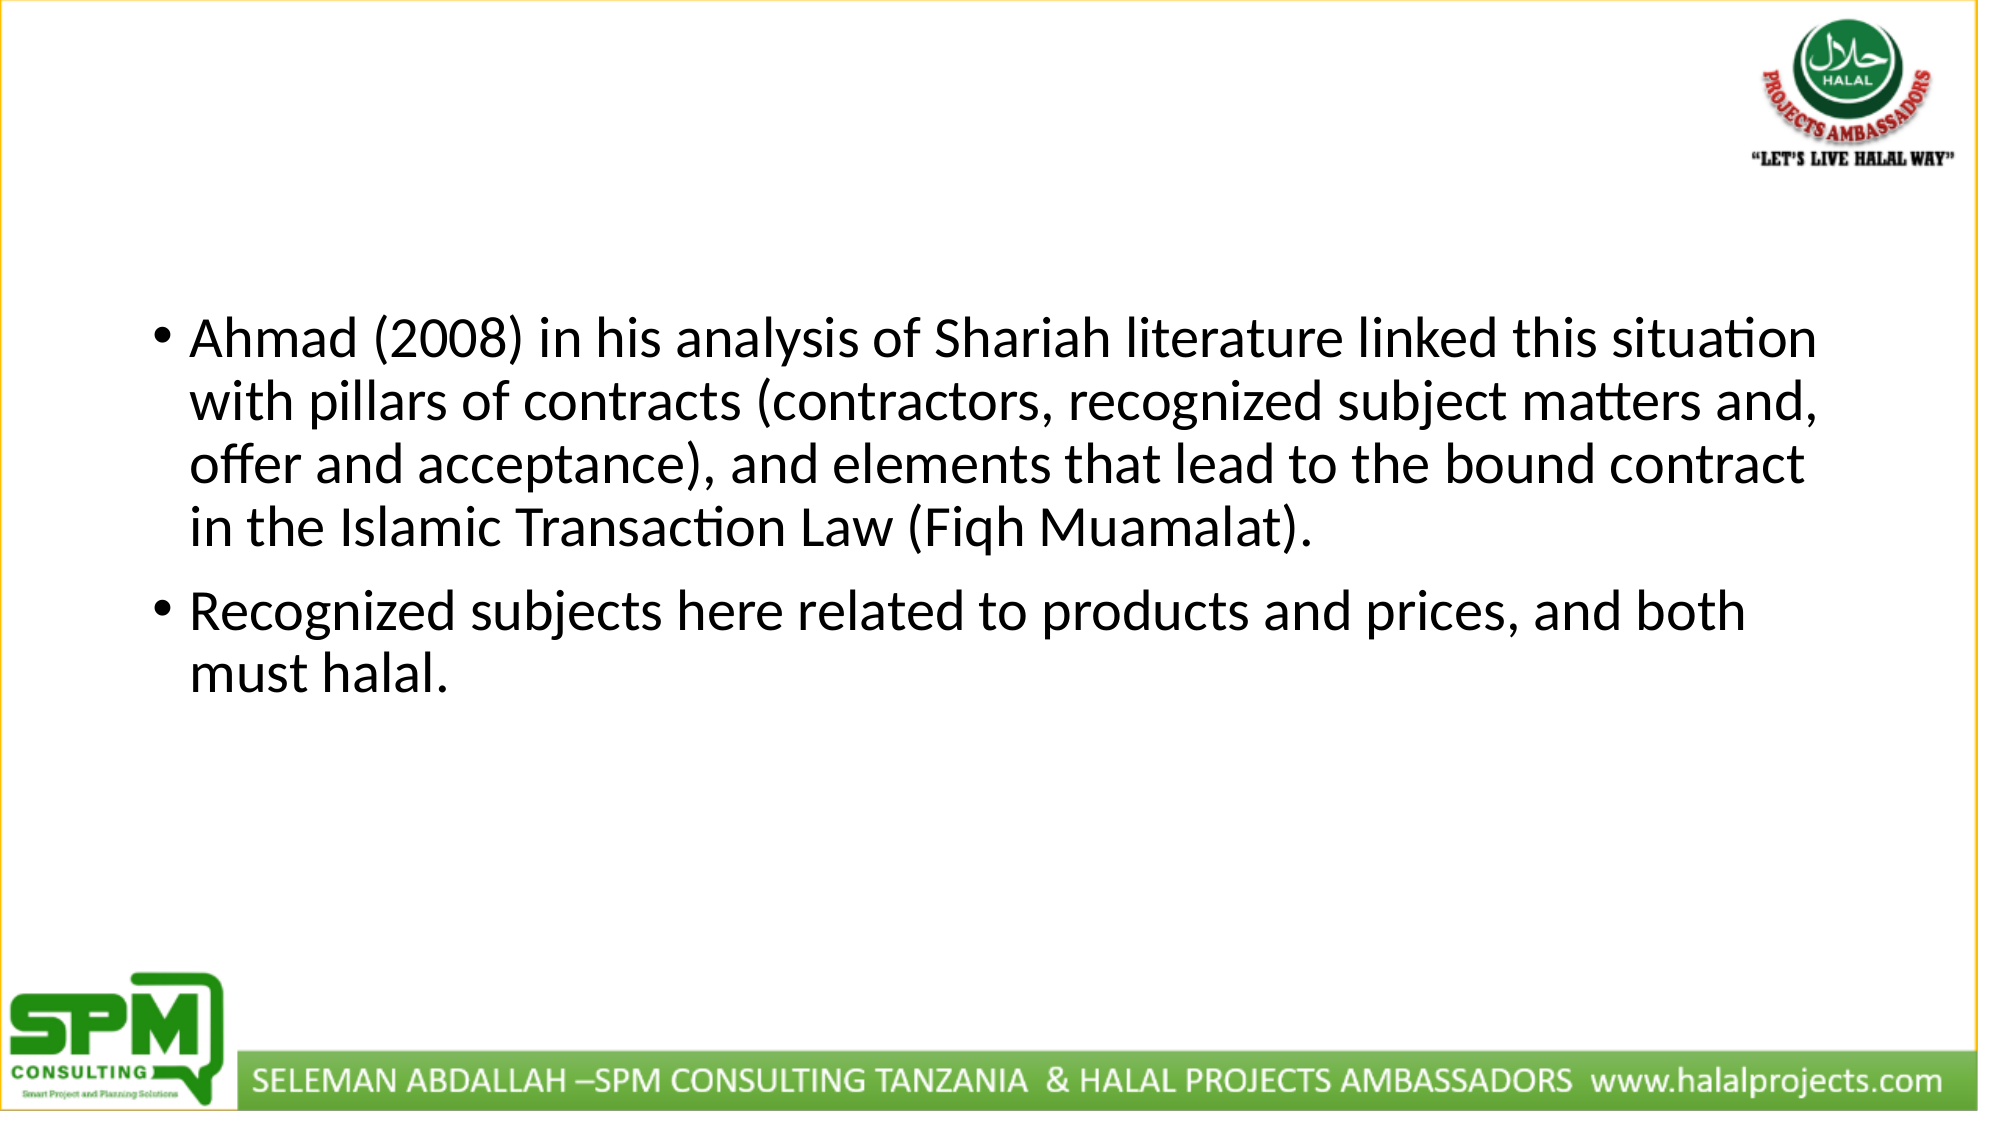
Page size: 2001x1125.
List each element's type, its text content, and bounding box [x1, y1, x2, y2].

list Ahmad (2008) in his analysis of Shariah literature linked this situation with pillars of contracts (contractors, recognized subject matters and, offer and acceptance), and elements that lead to the bound contract in the Islamic Transaction Law (Fiqh Muamalat). Recognized subjects here related to products and prices, and both must halal. [137, 299, 1863, 1014]
picture [0, 0, 2001, 1125]
